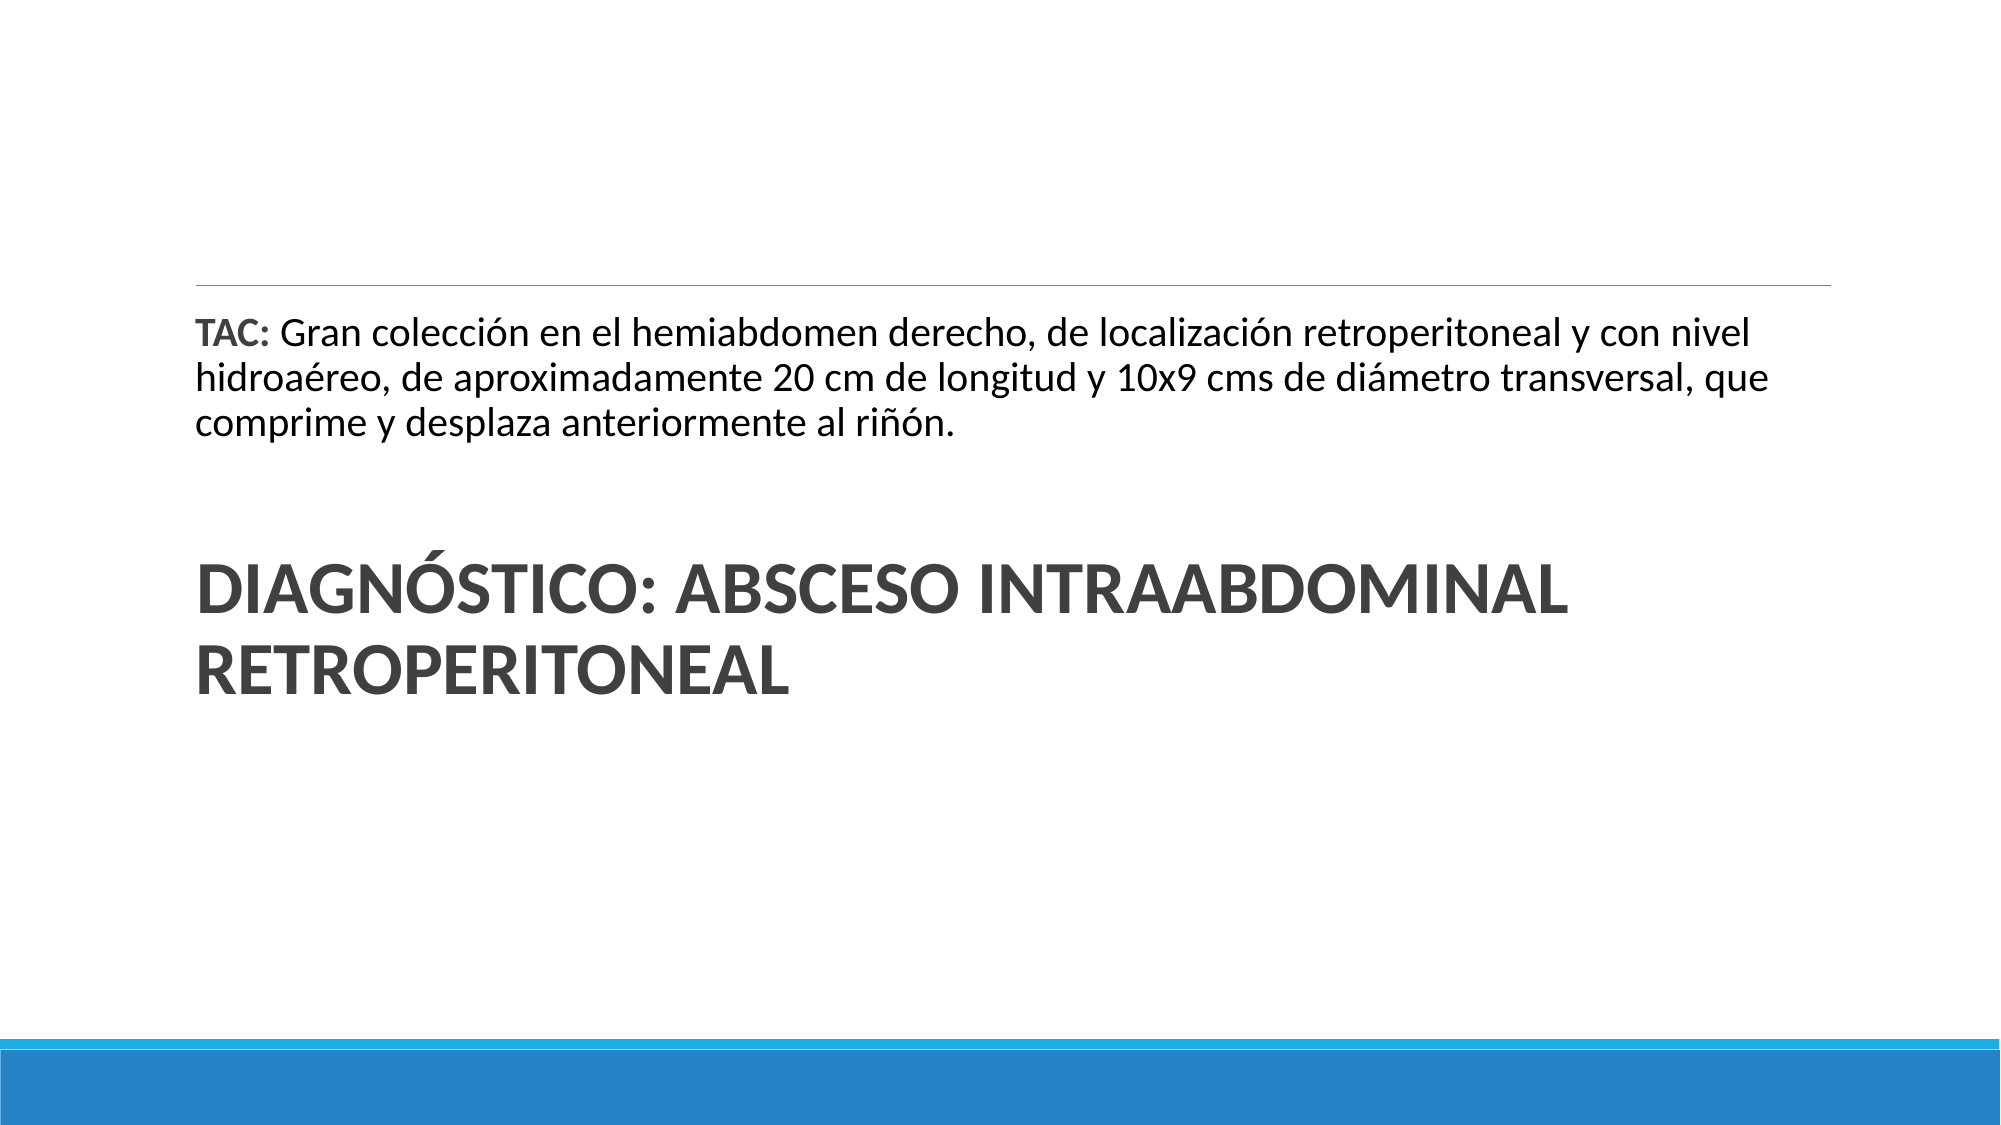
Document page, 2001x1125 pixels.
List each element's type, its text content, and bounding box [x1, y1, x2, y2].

list TAC: Gran colección en el hemiabdomen derecho, de localización retroperitoneal y con nivel hidroaéreo, de aproximadamente 20 cm de longitud y 10x9 cms de diámetro transversal, que comprime y desplaza anteriormente al riñón. DIAGNÓSTICO: ABSCESO INTRAABDOMINAL RETROPERITONEAL [180, 302, 1830, 963]
